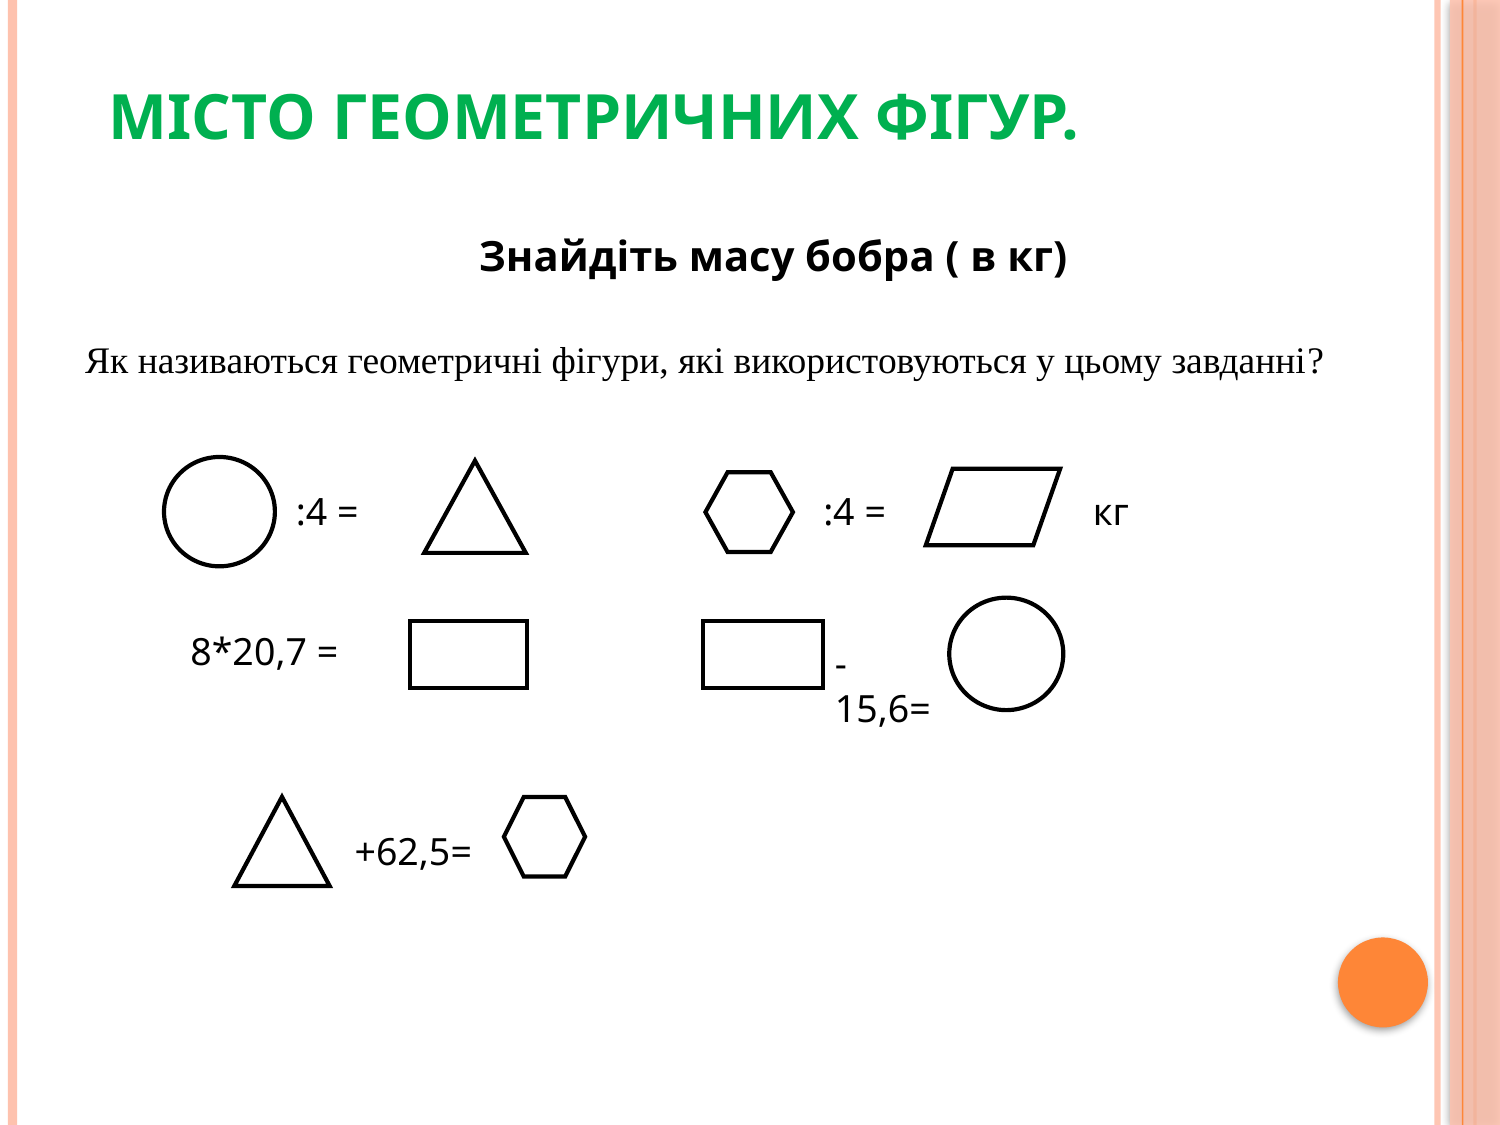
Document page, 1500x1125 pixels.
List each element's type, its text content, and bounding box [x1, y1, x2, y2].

text_box кг [1078, 480, 1184, 541]
text_box Як називаються геометричні фігури, які використовуються у цьому завданні? [70, 328, 1407, 389]
title Місто Геометричних фігур. [93, 46, 1468, 235]
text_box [163, 456, 1064, 887]
list Знайдіть масу бобра ( в кг) [93, 222, 1454, 340]
